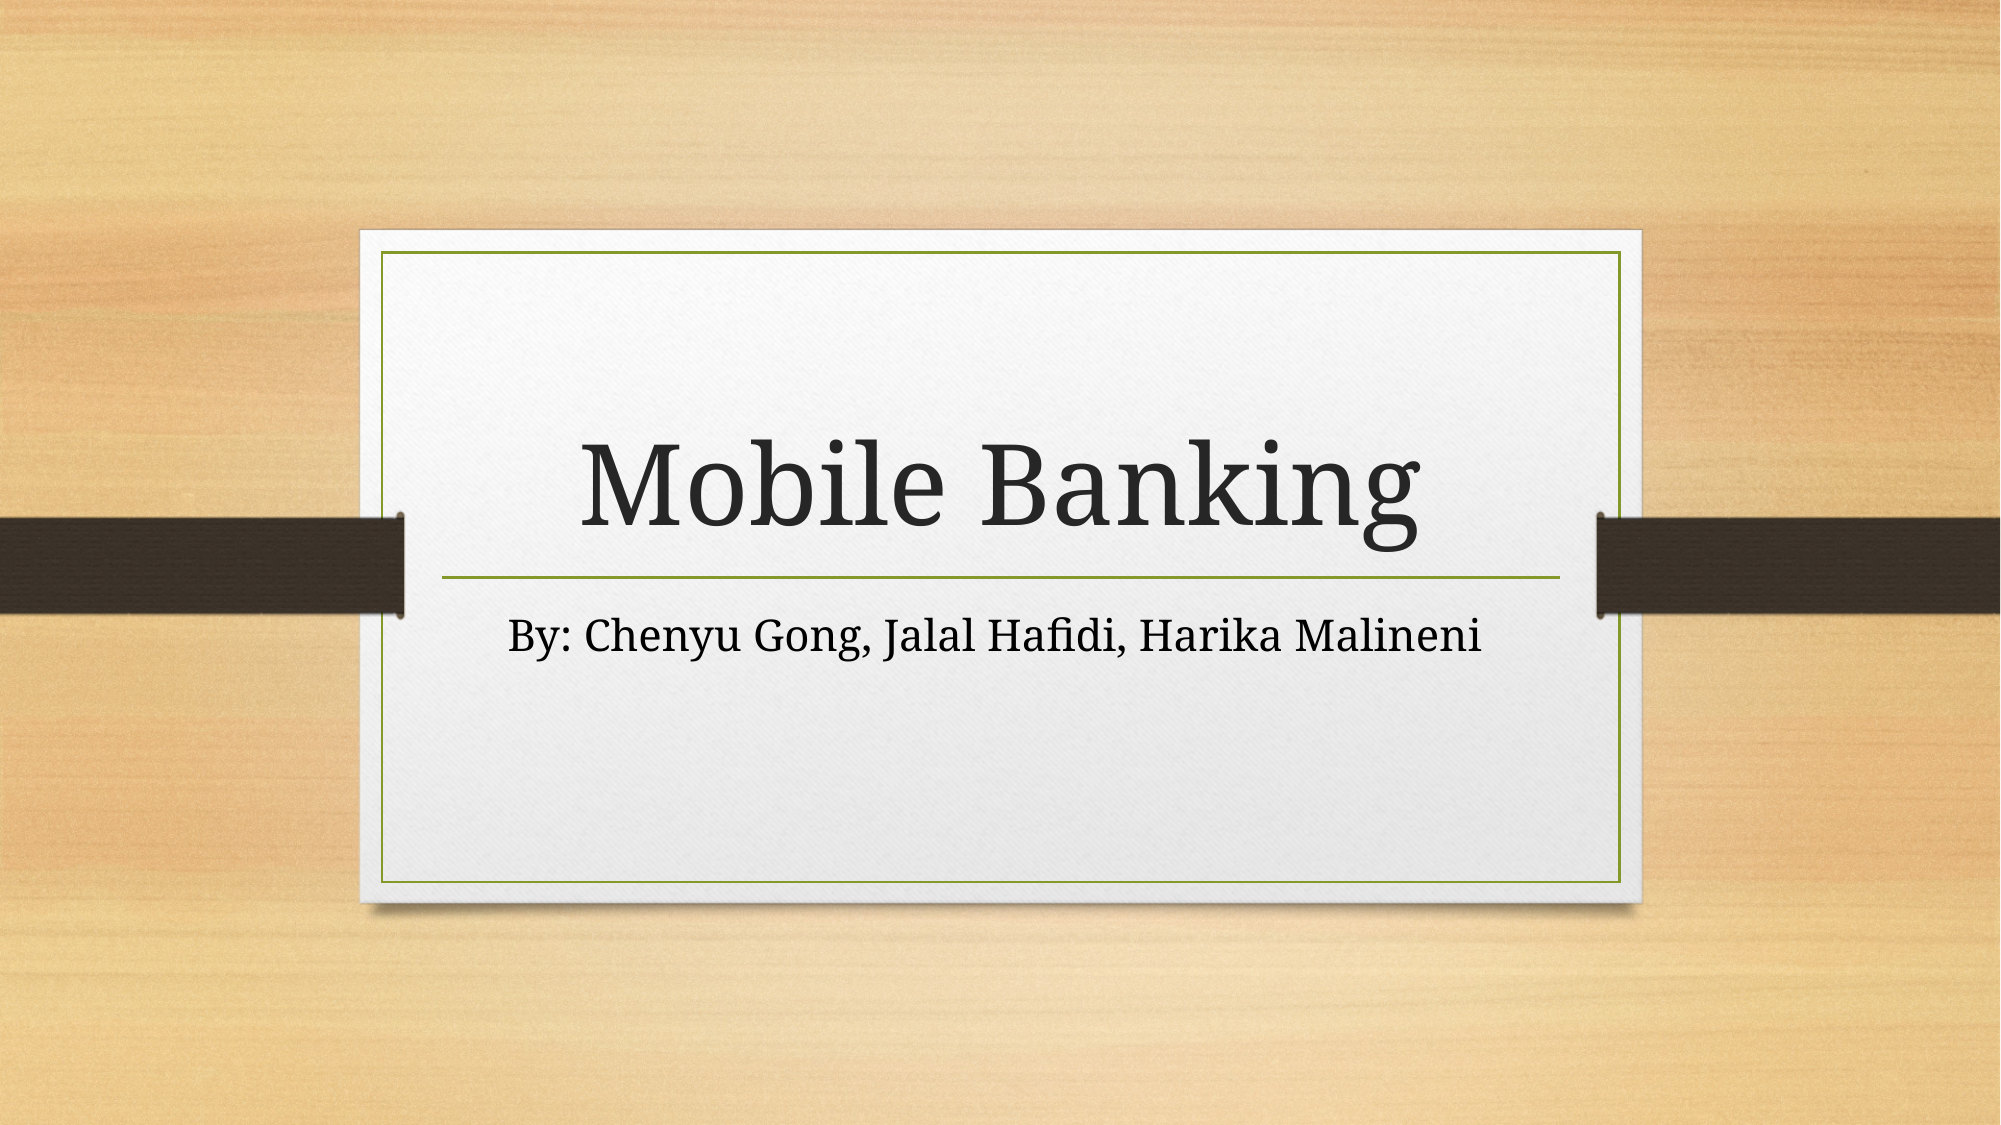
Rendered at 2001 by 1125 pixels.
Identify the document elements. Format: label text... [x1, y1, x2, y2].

picture [0, 0, 2001, 1125]
subtitle By: Chenyu Gong, Jalal Hafidi, Harika Malineni [441, 600, 1560, 817]
title Mobile Banking [441, 306, 1560, 556]
